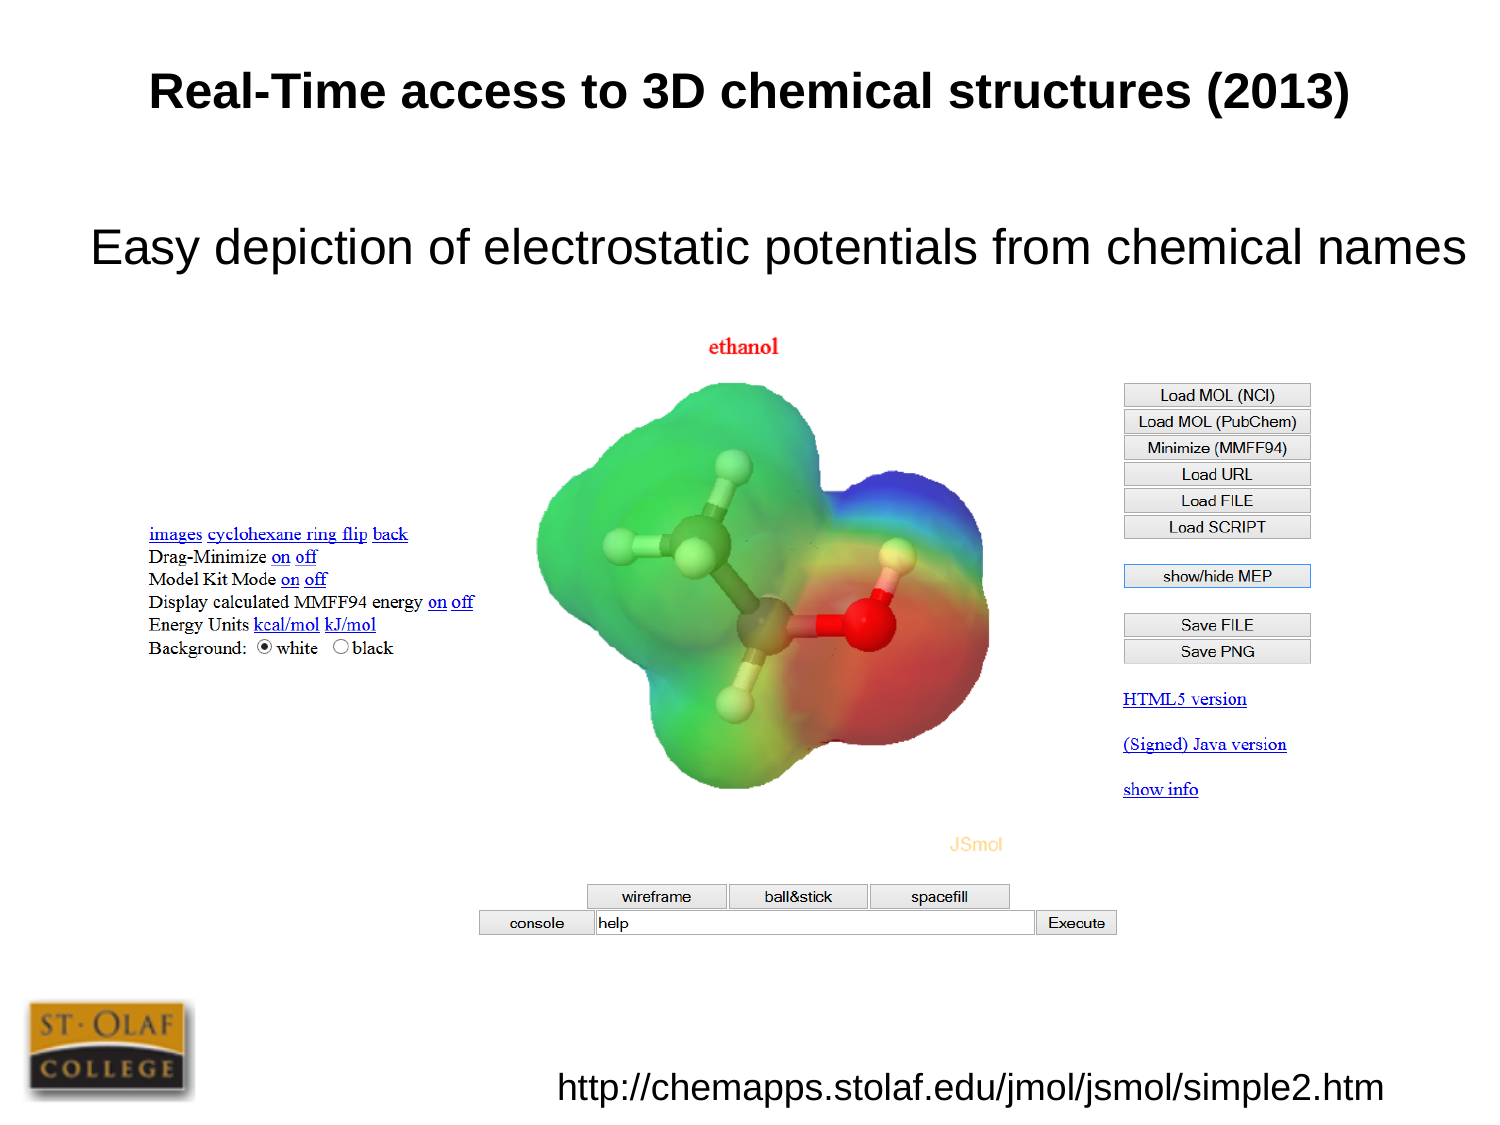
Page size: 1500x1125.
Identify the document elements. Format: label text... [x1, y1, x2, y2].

list Easy depiction of electrostatic potentials from chemical names [75, 207, 1488, 950]
text_box Real-Time access to 3D chemical structures (2013) [74, 0, 1425, 188]
text_box http://chemapps.stolaf.edu/jmol/jsmol/simple2.htm [542, 1055, 1401, 1116]
picture [12, 319, 1349, 1109]
